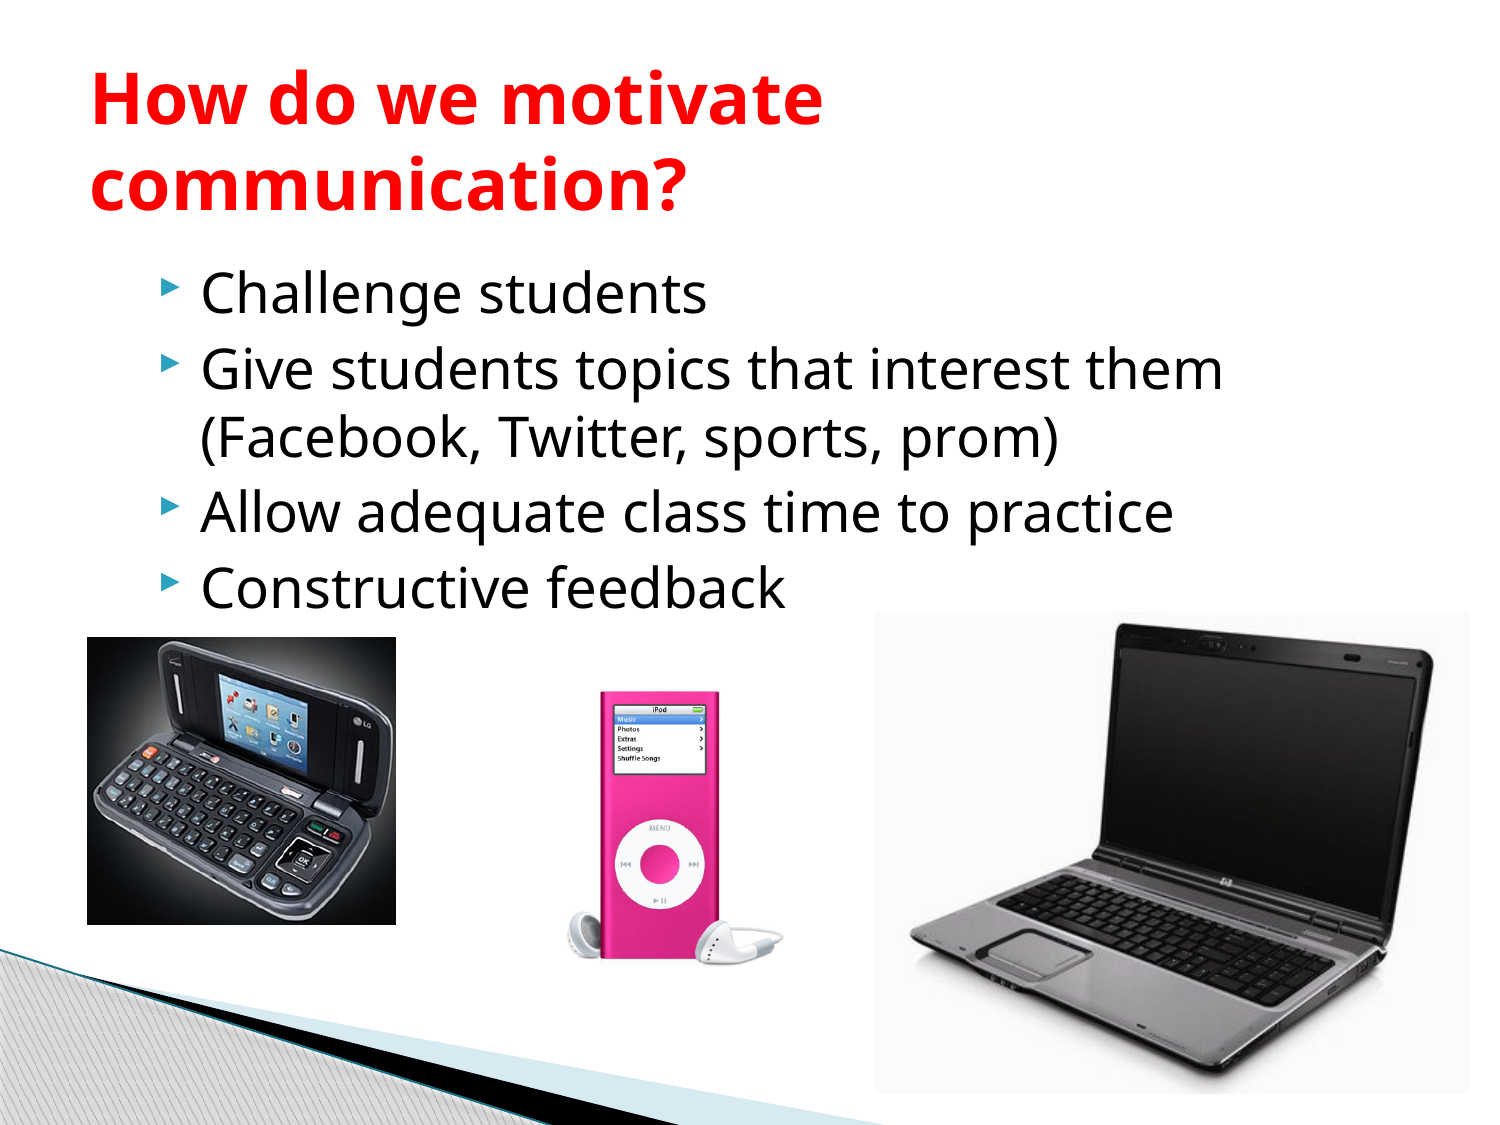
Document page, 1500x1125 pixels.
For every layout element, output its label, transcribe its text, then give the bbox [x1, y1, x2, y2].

picture [87, 637, 396, 926]
picture [562, 687, 788, 967]
picture [874, 612, 1470, 1094]
list Challenge students Give students topics that interest them (Facebook, Twitter, sports, prom) Allow adequate class time to practice Constructive feedback [124, 249, 1476, 993]
title How do we motivate communication? [75, 45, 1413, 233]
